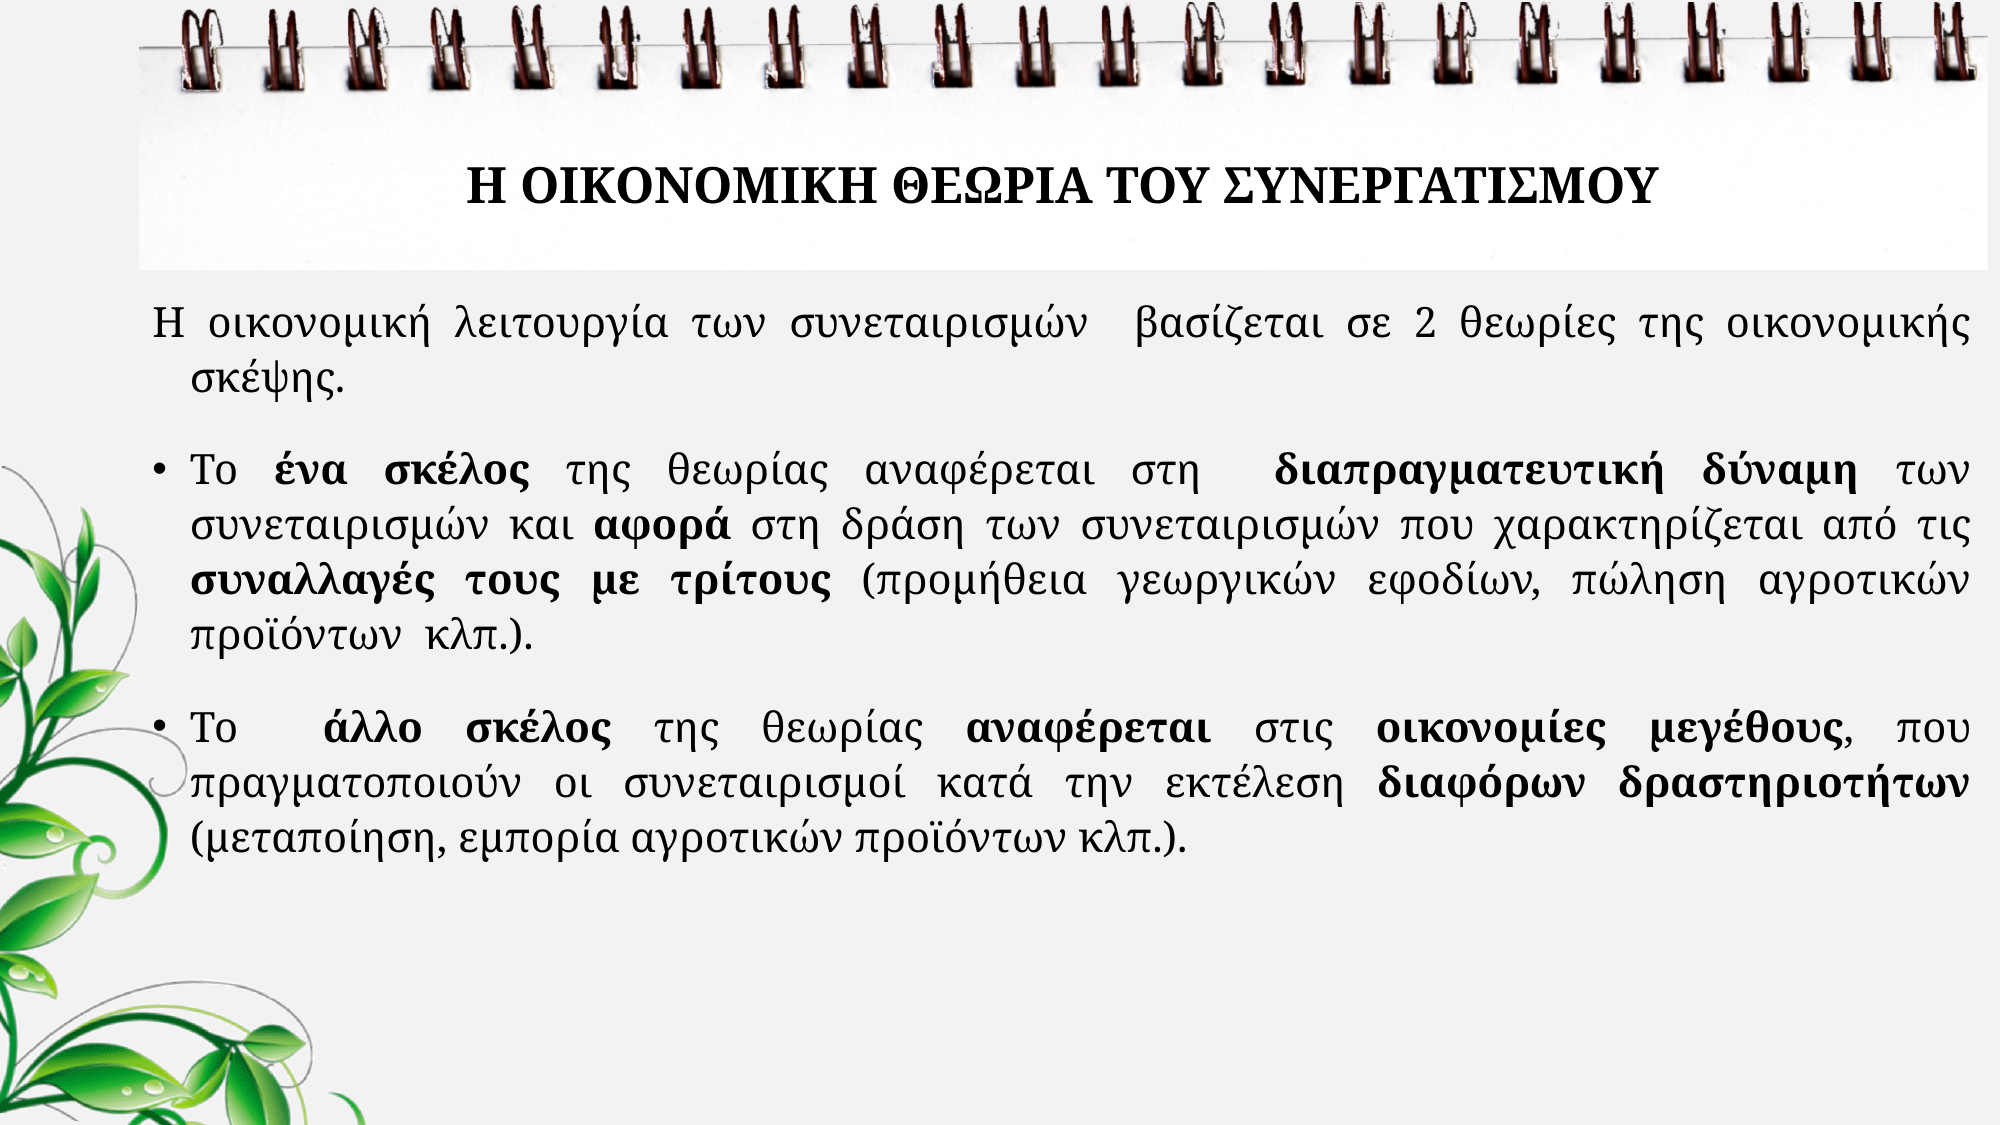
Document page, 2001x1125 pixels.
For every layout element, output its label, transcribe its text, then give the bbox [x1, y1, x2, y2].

picture [0, 467, 137, 1125]
title Η ΟΙΚΟΝΟΜΙΚΗ ΘΕΩΡΙΑ ΤΟΥ ΣΥΝΕΡΓΑΤΙΣΜΟΥ [138, 104, 1987, 270]
list Η οικονομική λειτουργία των συνεταιρισμών βασίζεται σε 2 θεωρίες της οικονομικής σκέψης. Το ένα σκέλος της θεωρίας αναφέρεται στη διαπραγματευτική δύναμη των συνεταιρισμών και αφορά στη δράση των συνεταιρισμών που χαρακτηρίζεται από τις συναλλαγές τους με τρίτους (προμήθεια γεωργικών εφοδίων, πώληση αγροτικών προϊόντων κλπ.). Το άλλο σκέλος της θεωρίας αναφέρεται στις οικονομίες μεγέθους, που πραγματοποιούν οι συνεταιρισμοί κατά την εκτέλεση διαφόρων δραστηριοτήτων (μεταποίηση, εμπορία αγροτικών προϊόντων κλπ.). [137, 282, 1987, 1125]
picture [141, 2, 1988, 270]
